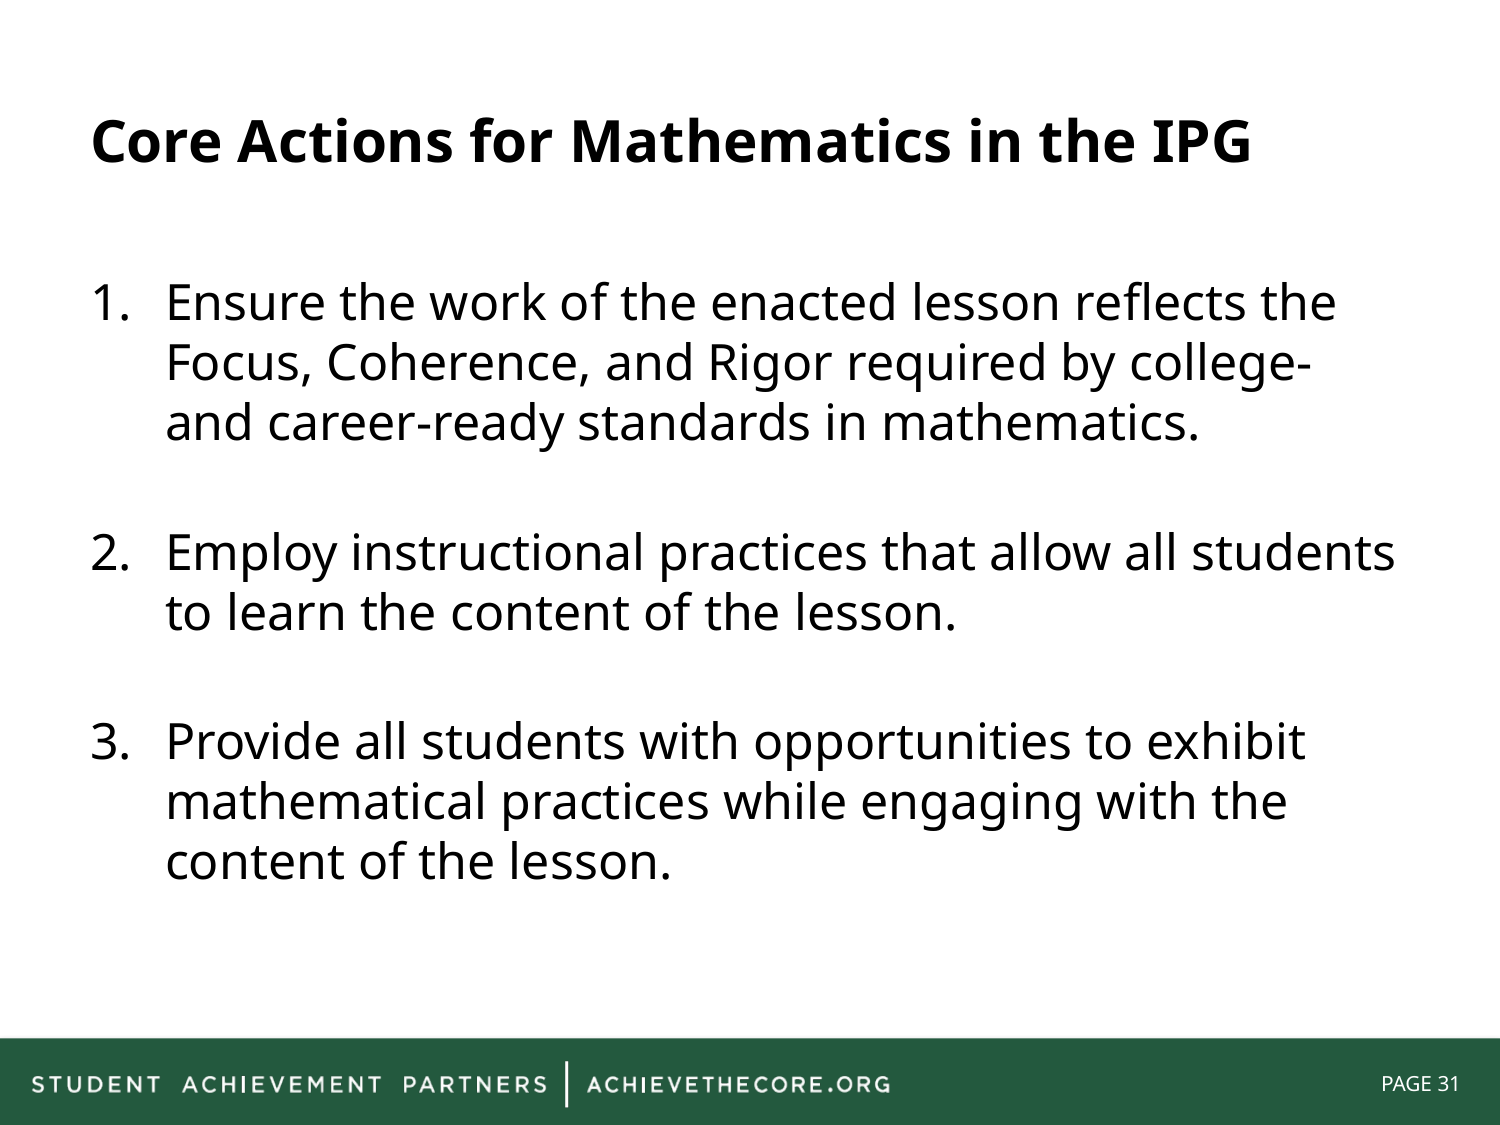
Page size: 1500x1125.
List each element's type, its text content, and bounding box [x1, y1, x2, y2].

slide_number [1136, 1074, 1487, 1125]
title Core Actions for Mathematics in the IPG [75, 45, 1425, 233]
list Ensure the work of the enacted lesson reflects the Focus, Coherence, and Rigor required by college- and career-ready standards in mathematics. Employ instructional practices that allow all students to learn the content of the lesson. Provide all students with opportunities to exhibit mathematical practices while engaging with the content of the lesson. [75, 262, 1425, 1005]
